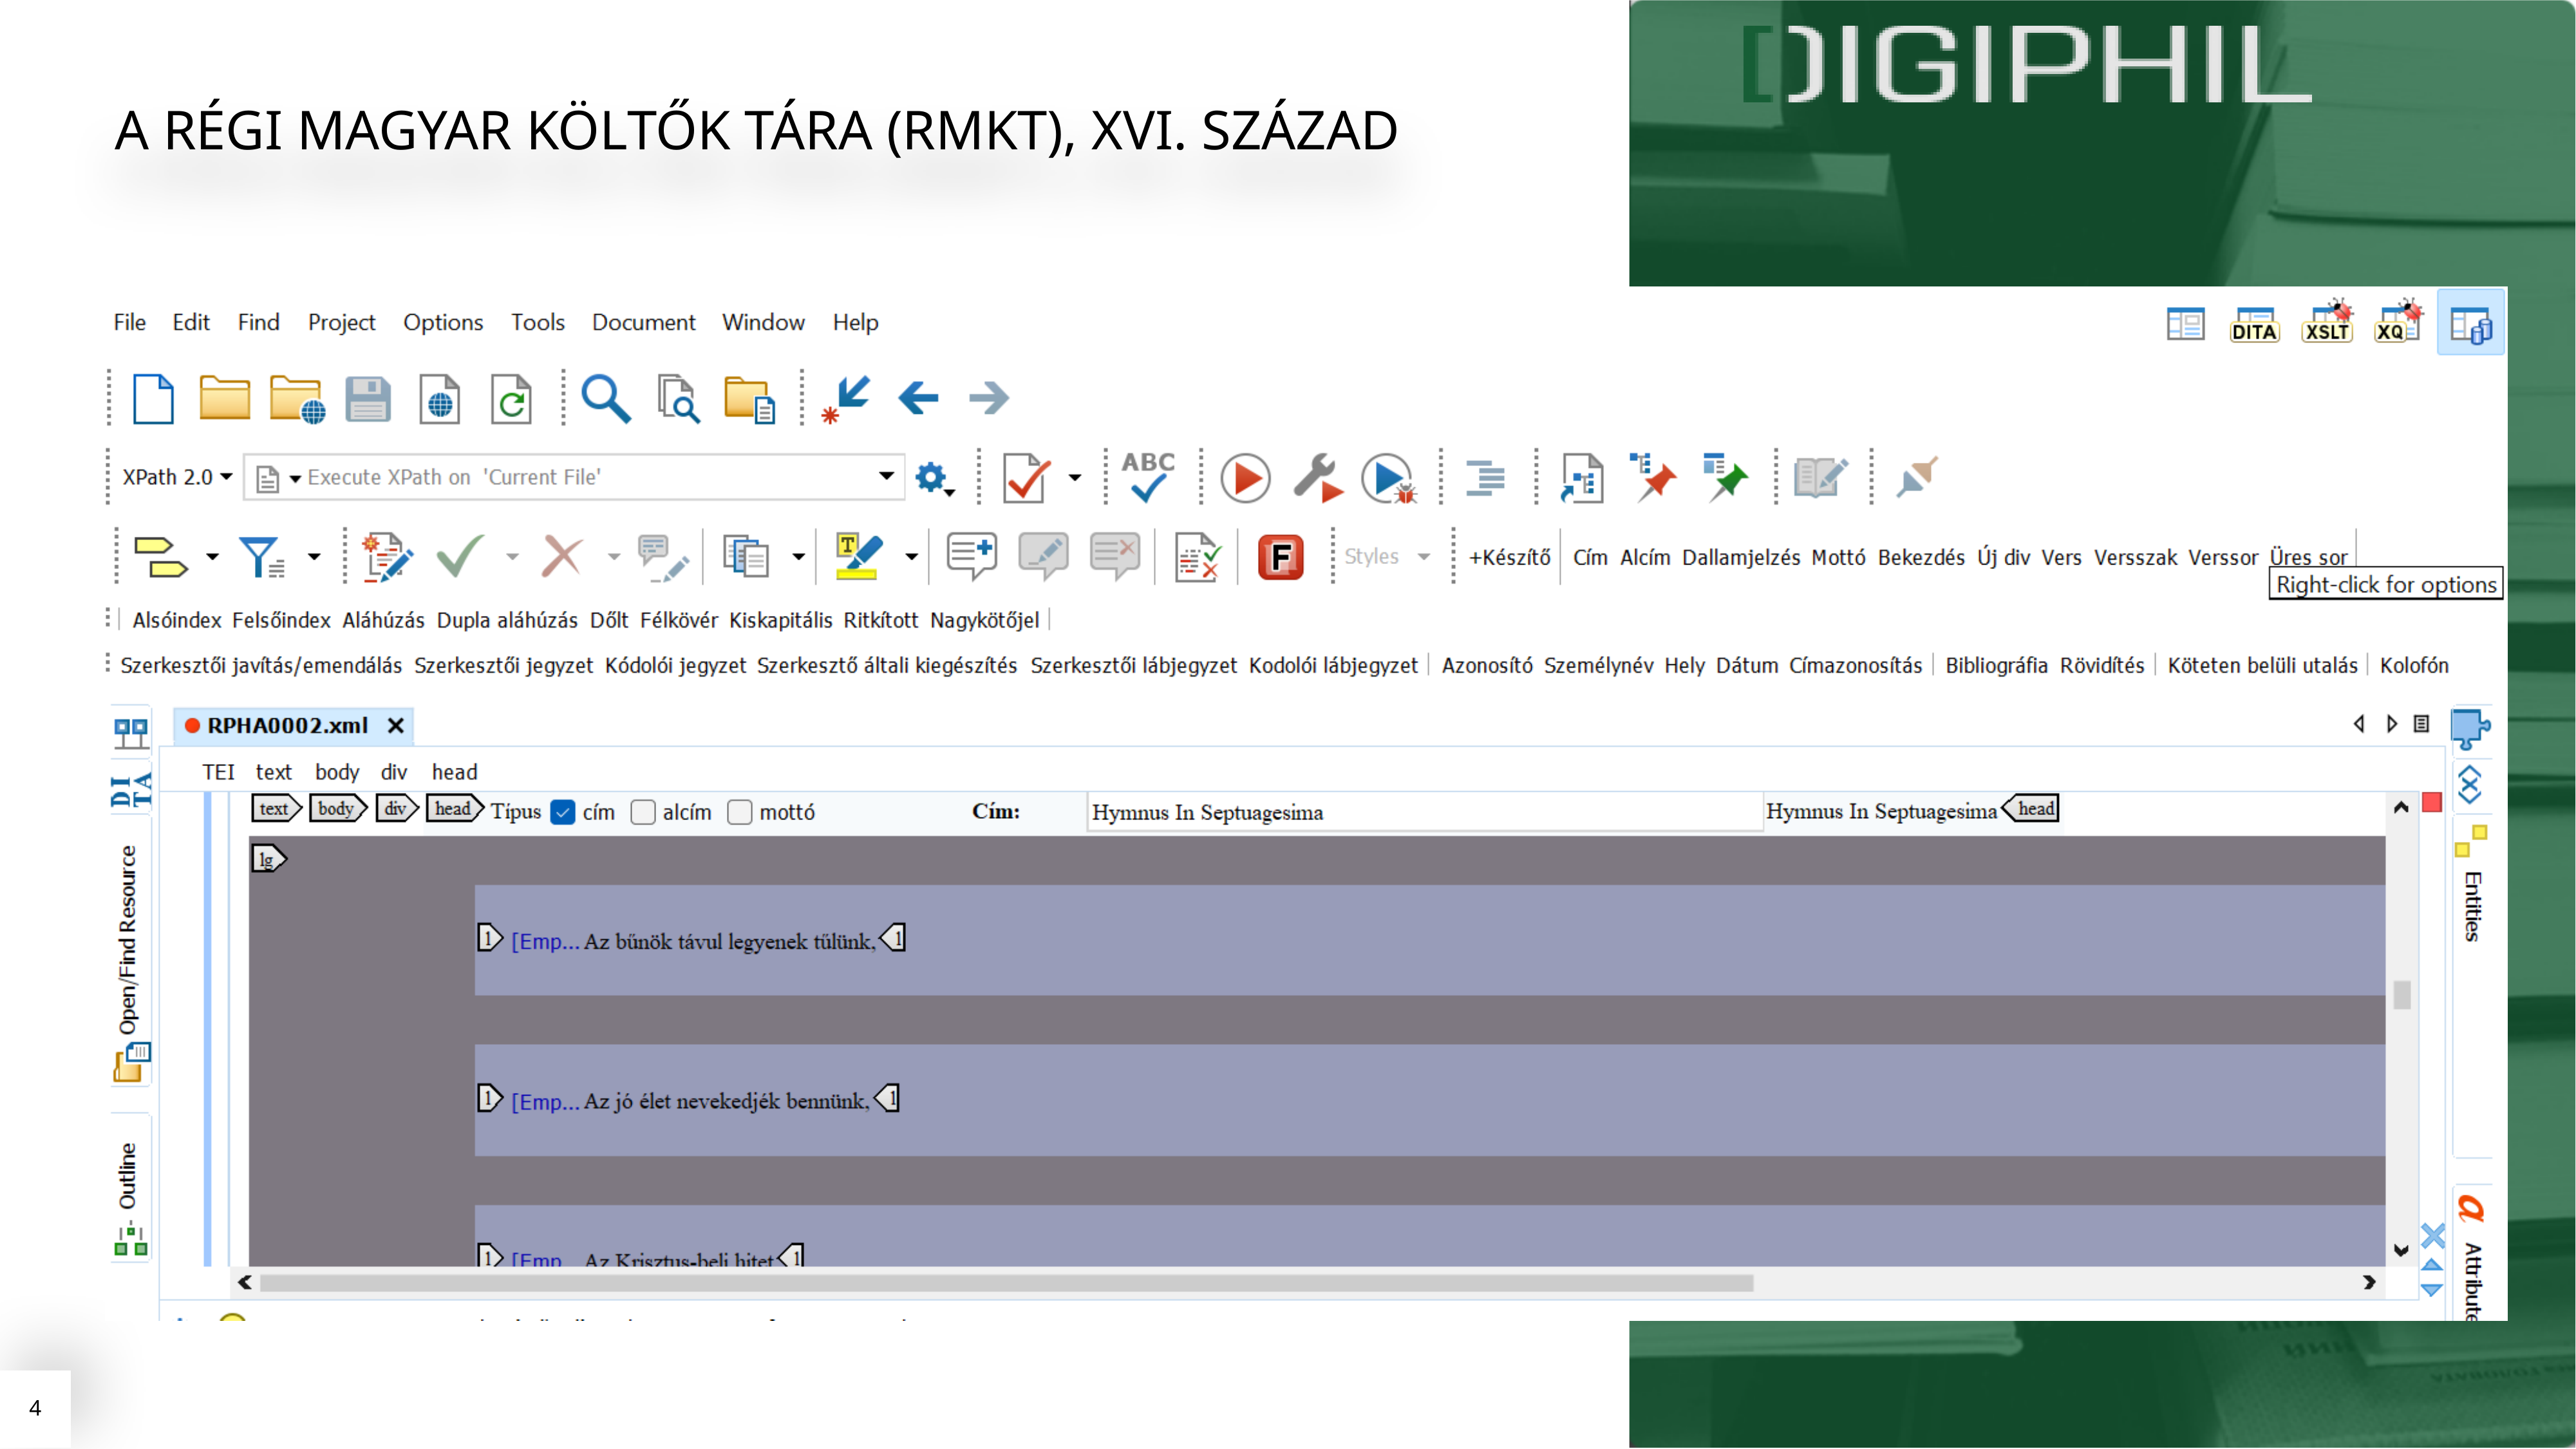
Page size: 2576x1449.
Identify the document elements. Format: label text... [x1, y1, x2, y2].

picture [55, 26, 391, 187]
title A RÉGI MAGYAR KÖLTŐK TÁRA (RMKT), XVI. SZÁZAD [105, 83, 1629, 236]
slide_number 4 [0, 1370, 71, 1448]
picture [105, 1, 2576, 1448]
